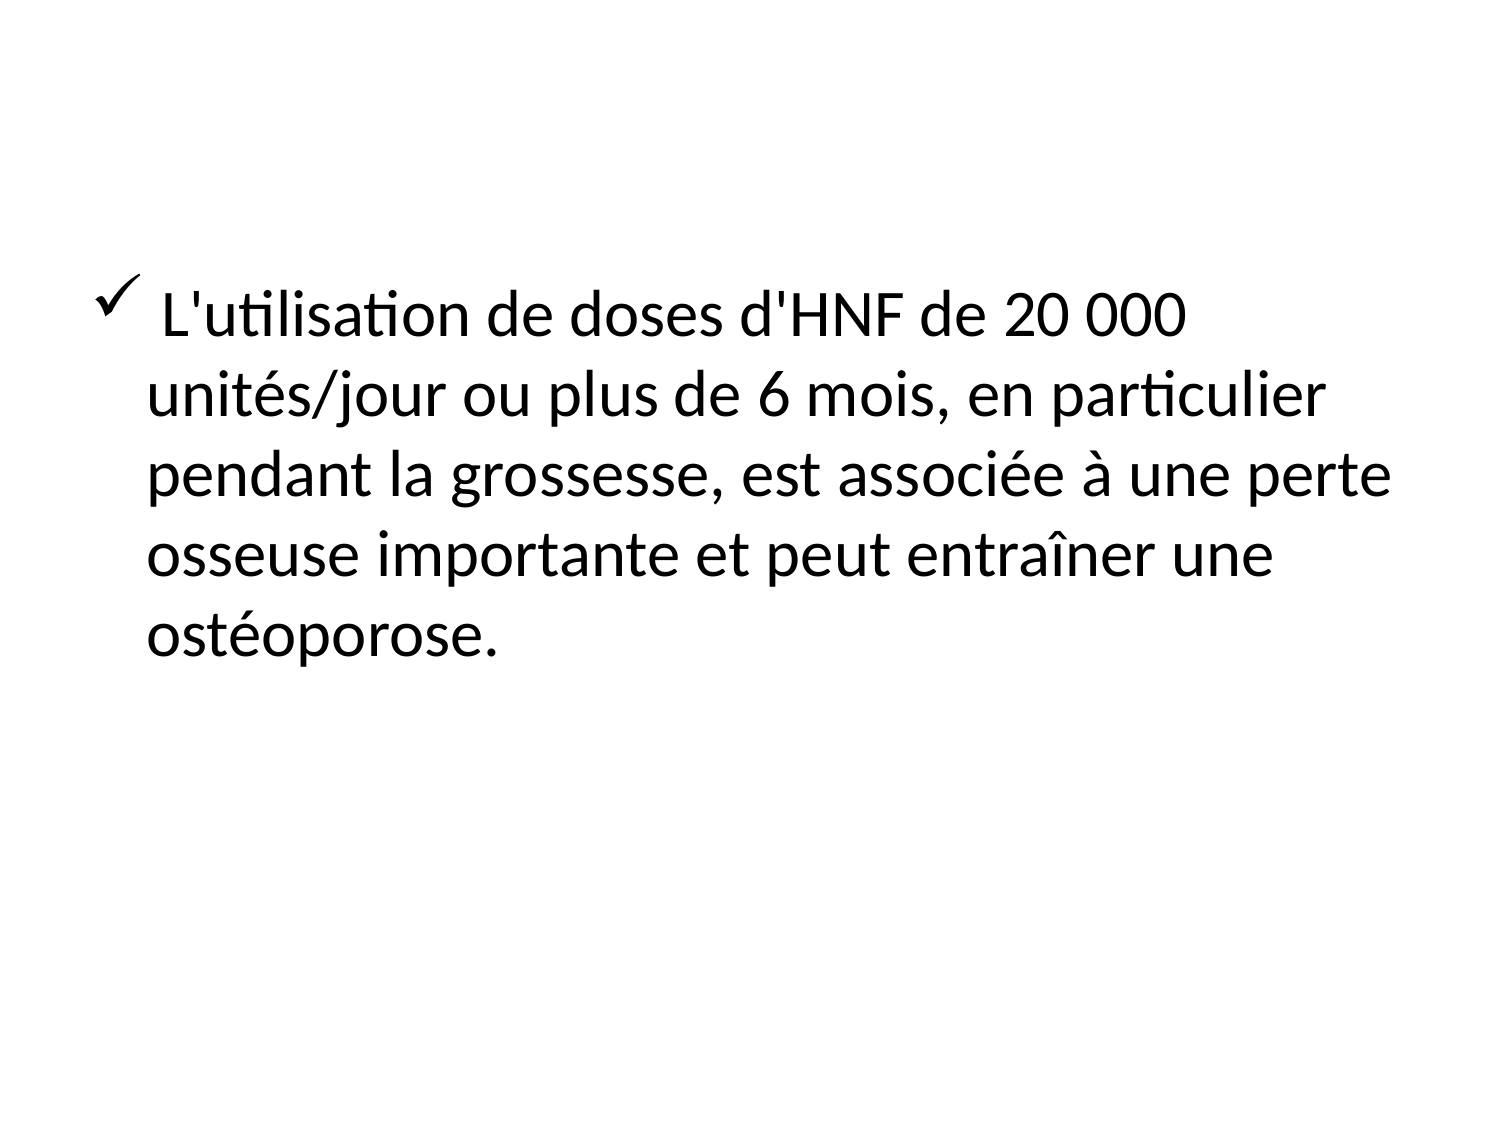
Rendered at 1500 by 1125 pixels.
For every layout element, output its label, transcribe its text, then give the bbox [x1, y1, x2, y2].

list L'utilisation de doses d'HNF de 20 000 unités/jour ou plus de 6 mois, en particulier pendant la grossesse, est associée à une perte osseuse importante et peut entraîner une ostéoporose. [75, 262, 1425, 1005]
